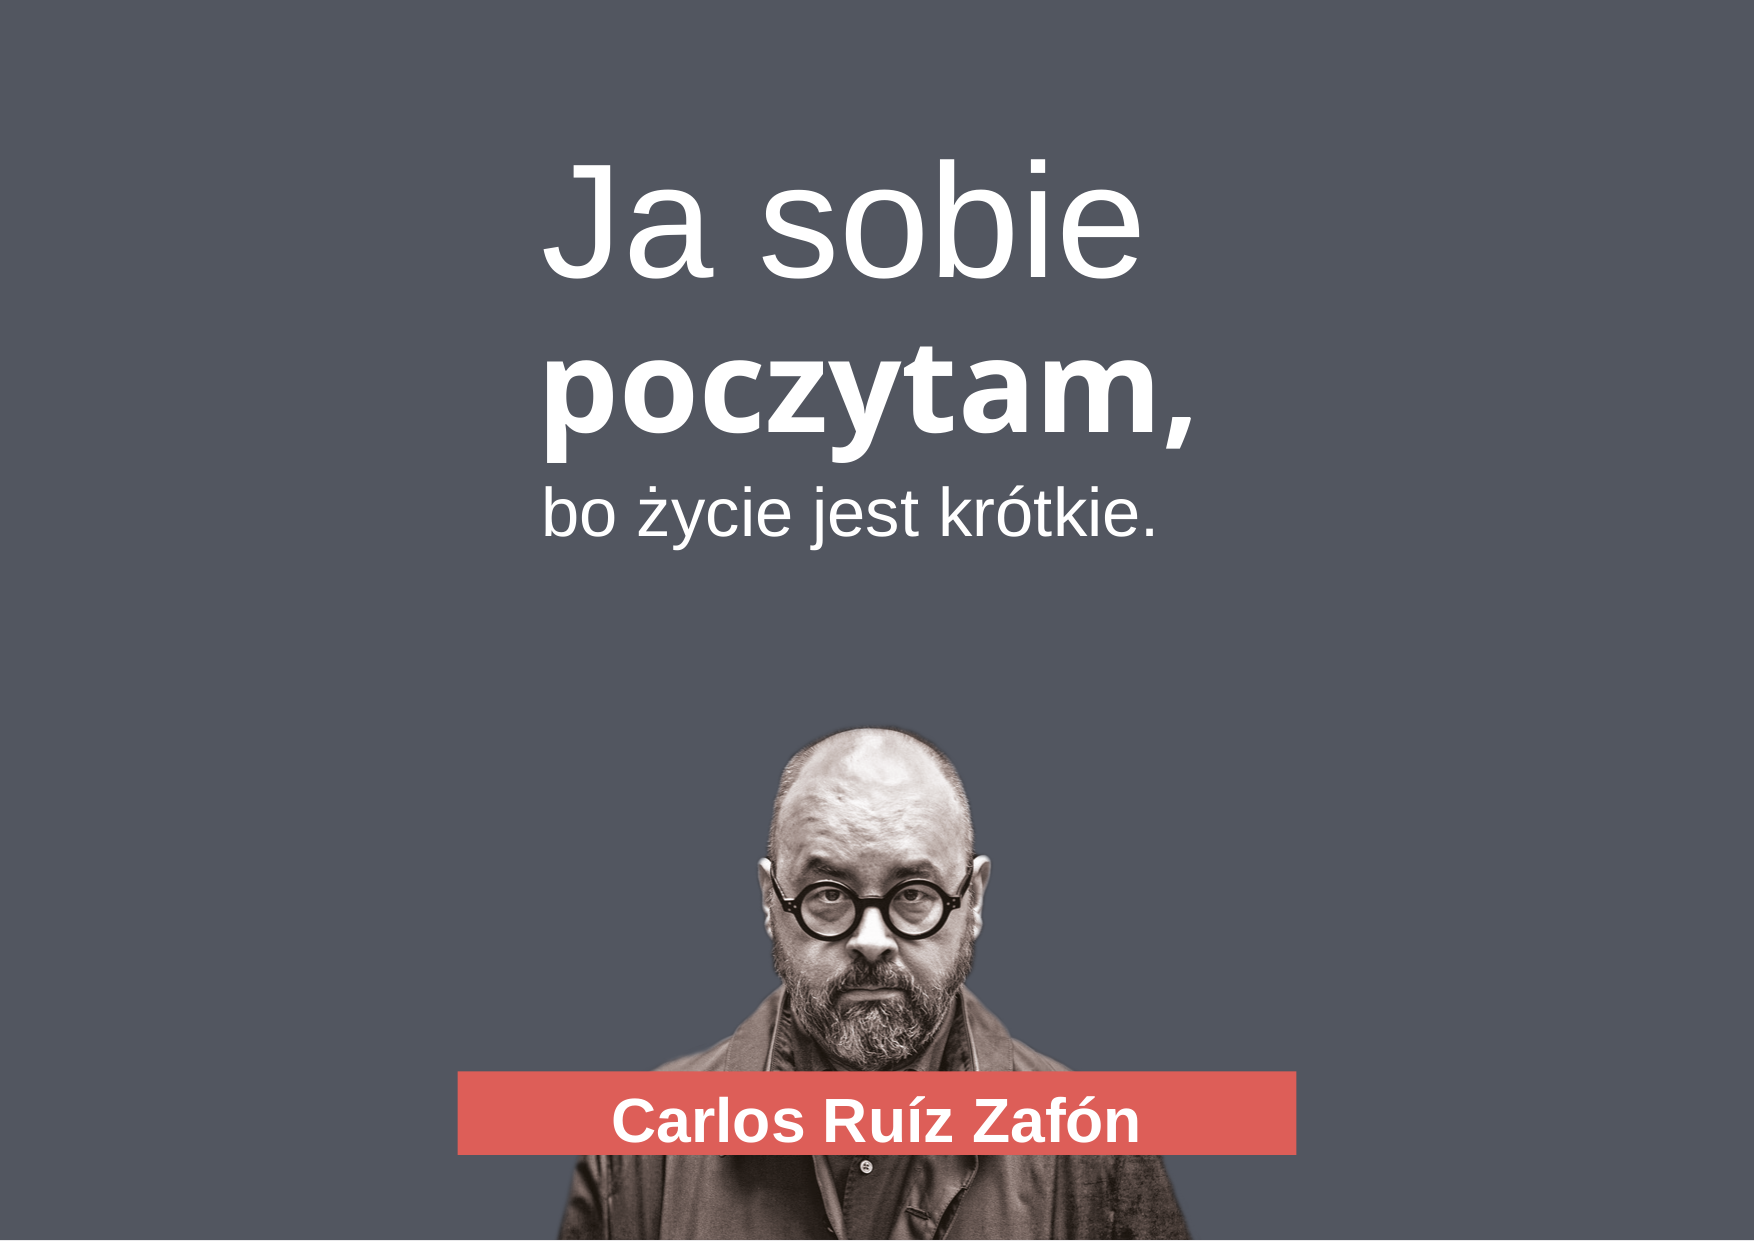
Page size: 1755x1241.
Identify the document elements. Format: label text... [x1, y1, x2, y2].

title Ja sobie [539, 112, 1215, 282]
text_box poczytam, bo życie jest krótkie. [535, 282, 1219, 551]
text_box [552, 1155, 1202, 1241]
text_box Carlos Ruíz Zafón [457, 1071, 1297, 1155]
text_box [552, 721, 1202, 1071]
text_box [0, 0, 1754, 1241]
